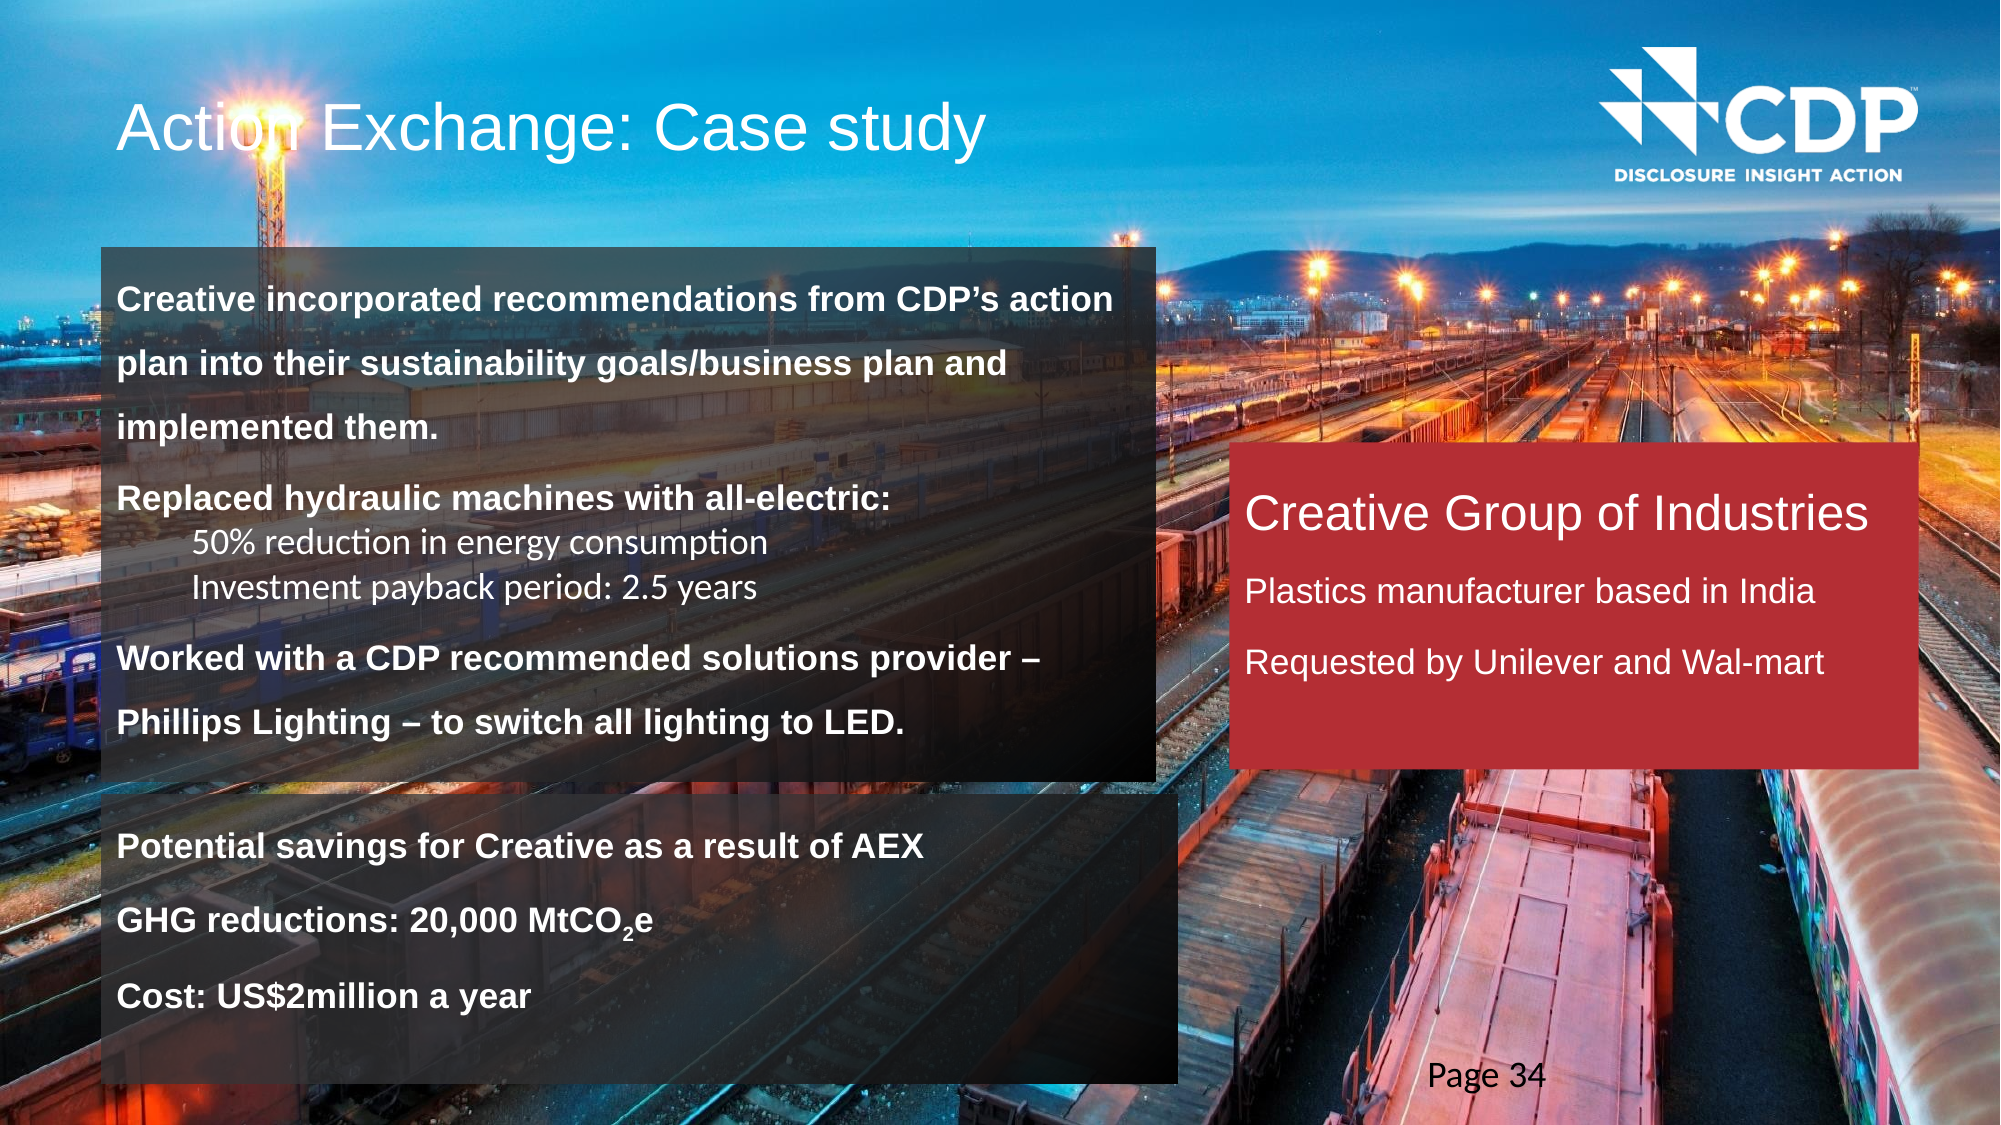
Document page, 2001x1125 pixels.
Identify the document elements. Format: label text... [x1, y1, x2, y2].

text_box Potential savings for Creative as a result of AEX GHG reductions: 20,000 MtCO2e Cost: US$2million a year [101, 794, 1178, 1084]
picture [1598, 47, 1918, 185]
text_box Action Exchange: Case study [101, 36, 1331, 178]
text_box Creative Group of Industries Plastics manufacturer based in India Requested by Unilever and Wal-mart [1229, 442, 1919, 770]
slide_number Page 34 [1412, 1042, 1863, 1103]
text_box [0, 0, 2000, 1125]
text_box Creative incorporated recommendations from CDP’s action plan into their sustainability goals/business plan and implemented them. Replaced hydraulic machines with all-electric: 50% reduction in energy consumption Investment payback period: 2.5 years Worked with a CDP recommended solutions provider – Phillips Lighting – to switch all lighting to LED. [101, 247, 1156, 782]
